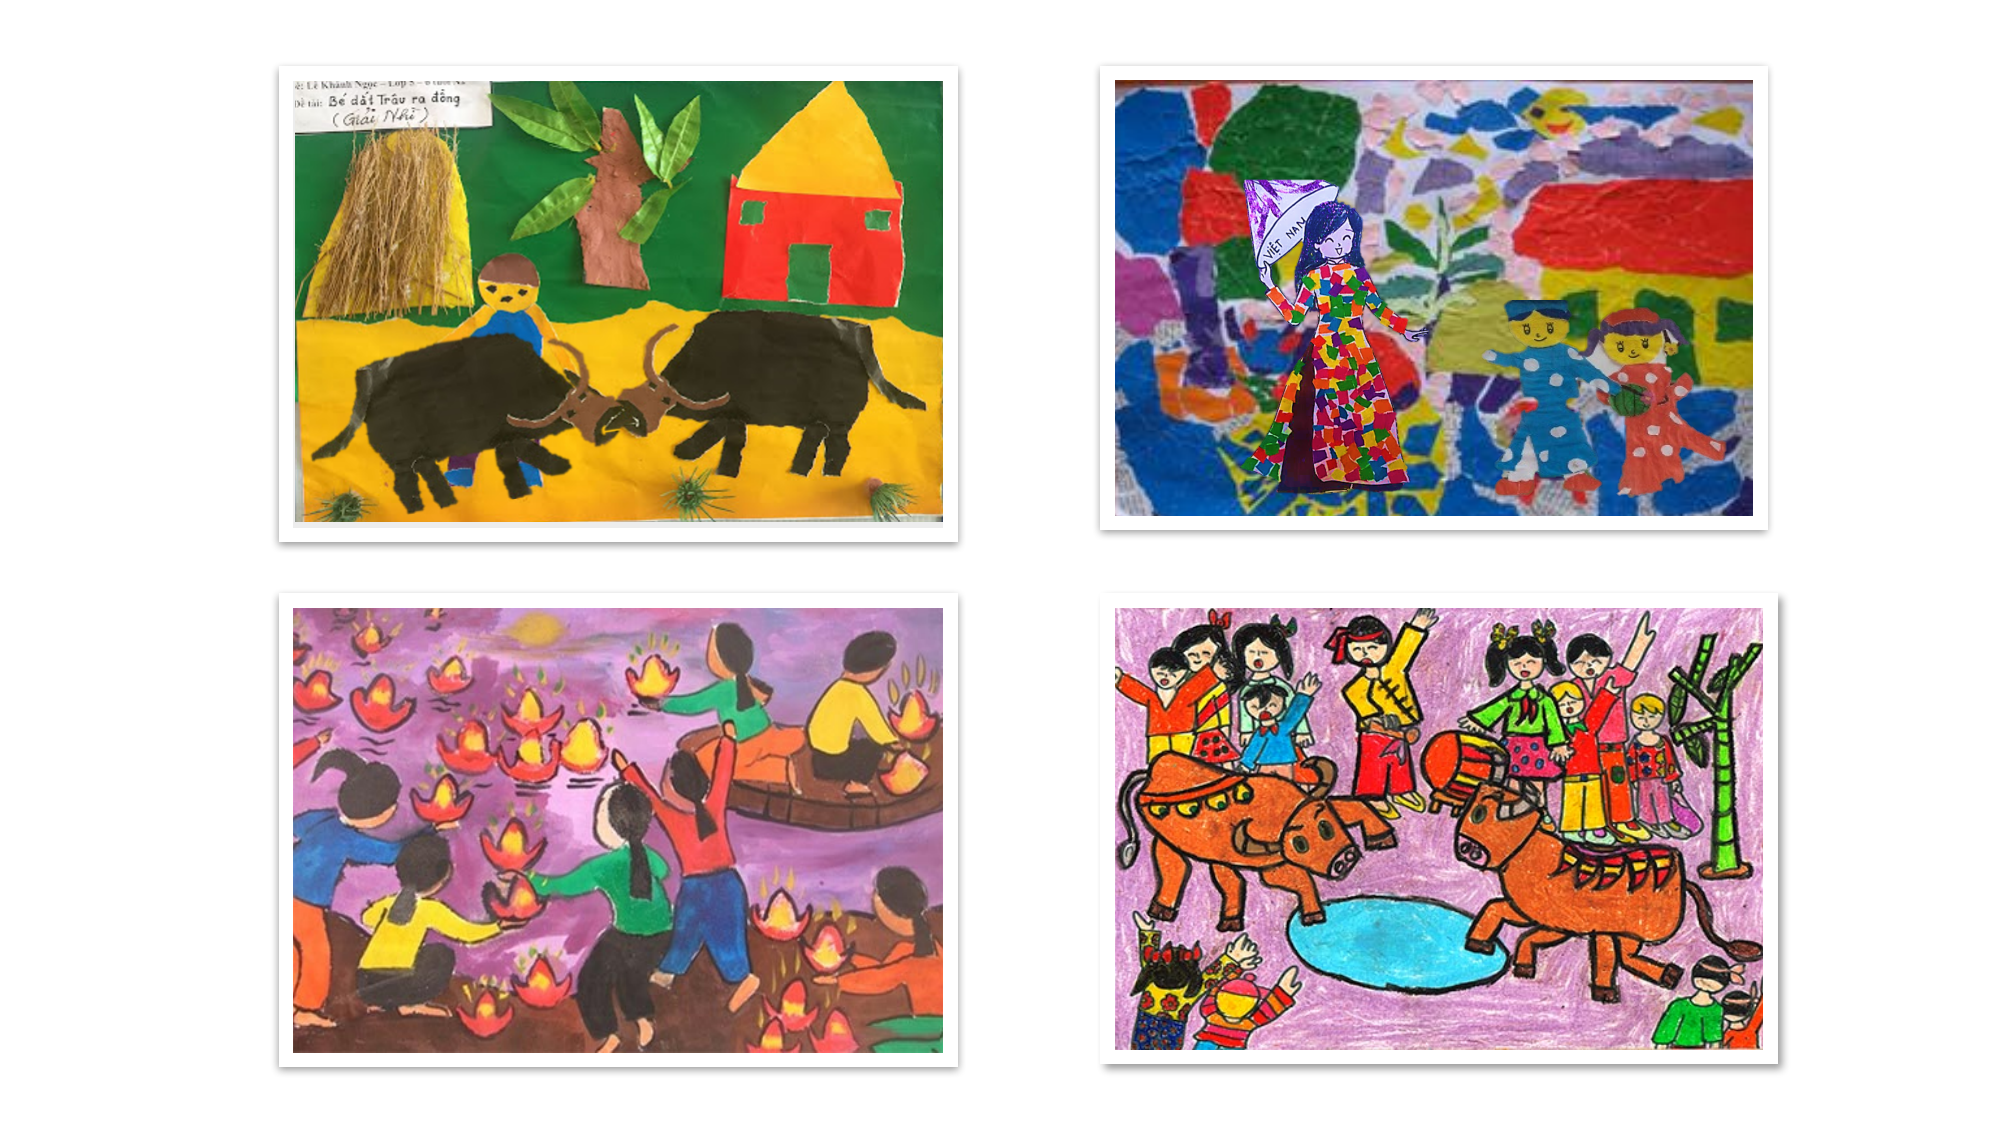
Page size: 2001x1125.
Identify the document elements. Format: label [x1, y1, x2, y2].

picture [293, 607, 944, 1053]
picture [1114, 607, 1764, 1050]
text_box [1114, 80, 1754, 523]
picture [293, 80, 944, 528]
